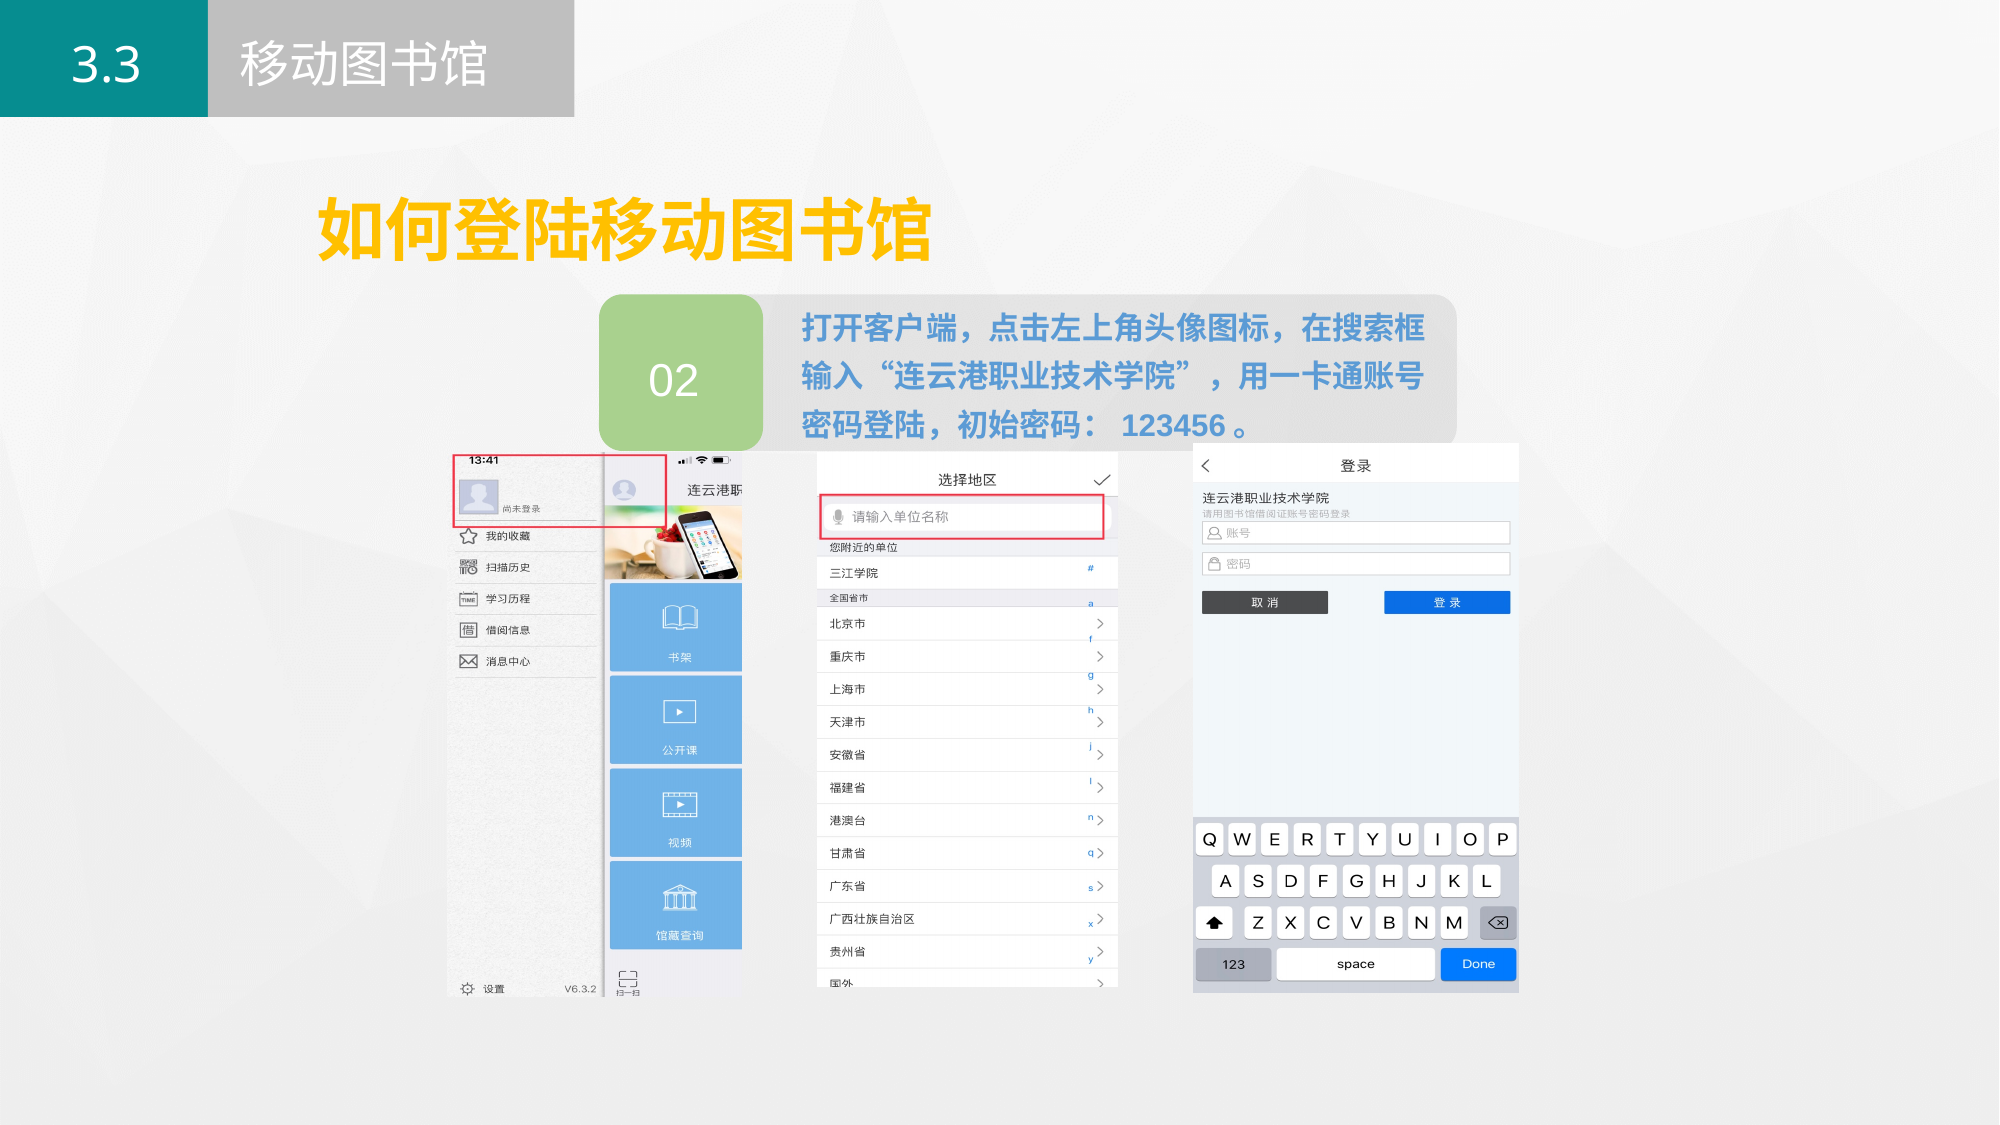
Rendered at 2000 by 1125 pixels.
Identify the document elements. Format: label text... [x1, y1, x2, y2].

text_box 移动图书馆 [225, 25, 505, 101]
picture [1193, 443, 1519, 993]
text_box 如何登陆移动图书馆 [293, 189, 957, 278]
picture [817, 452, 1118, 987]
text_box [598, 294, 1457, 451]
picture [447, 452, 742, 997]
text_box 3.3 [2, 25, 211, 101]
